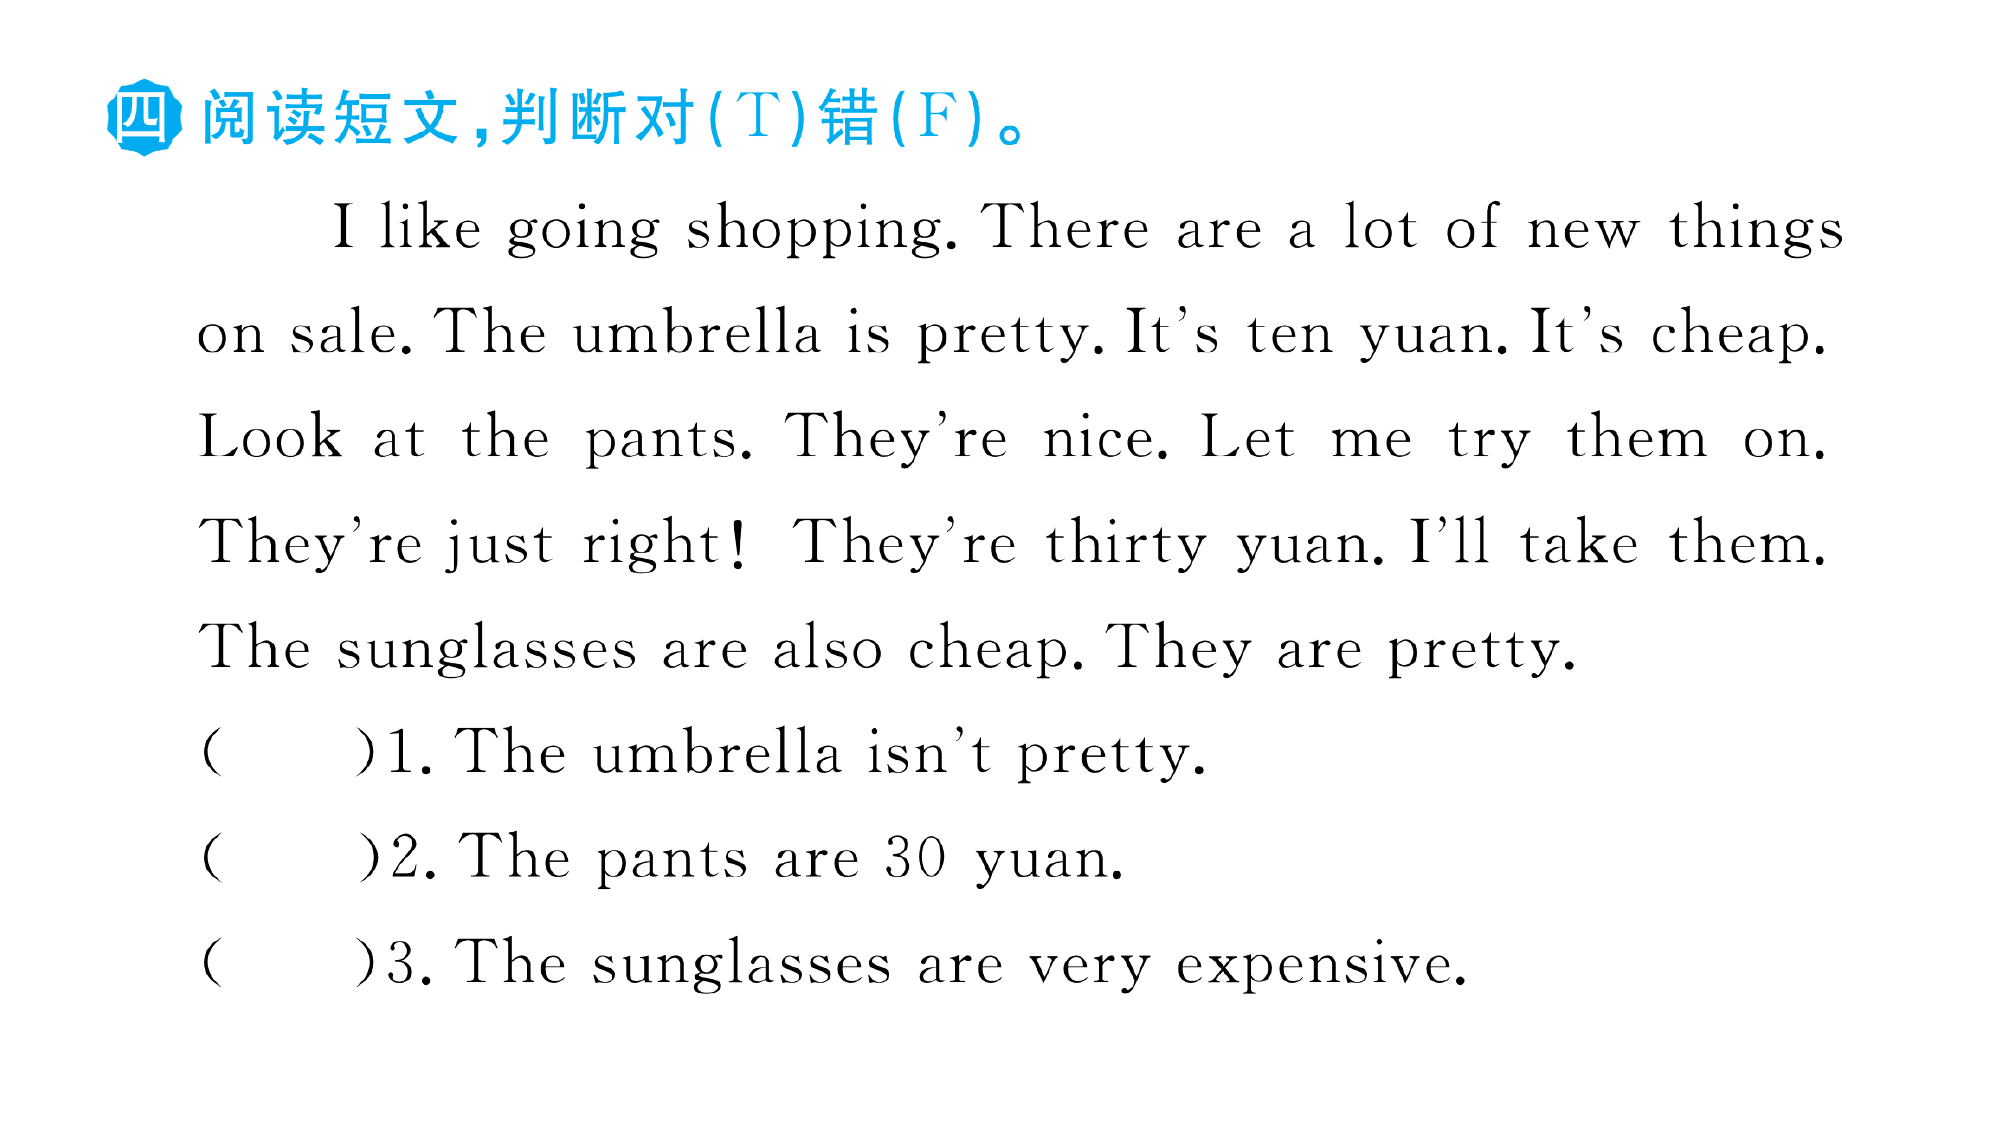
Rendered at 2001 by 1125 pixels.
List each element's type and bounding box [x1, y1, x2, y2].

picture [102, 54, 1855, 1000]
